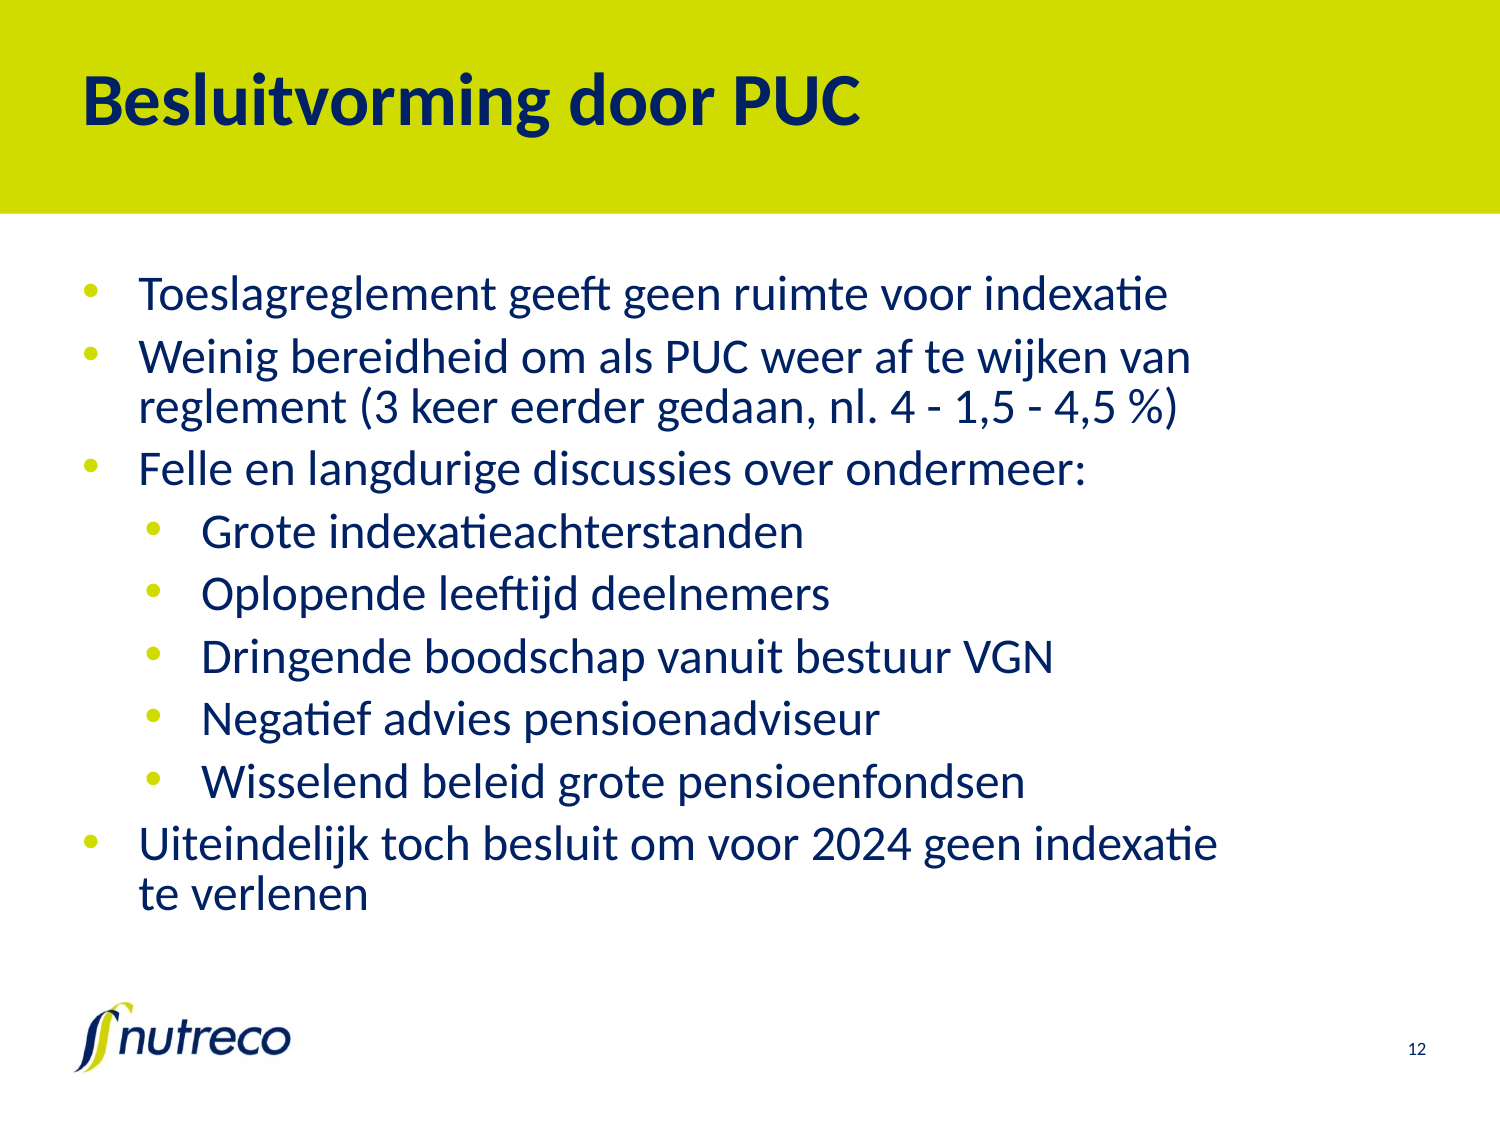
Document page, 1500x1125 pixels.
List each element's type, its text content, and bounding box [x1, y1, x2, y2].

list Toeslagreglement geeft geen ruimte voor indexatie Weinig bereidheid om als PUC weer af te wijken van reglement (3 keer eerder gedaan, nl. 4 - 1,5 - 4,5 %) Felle en langdurige discussies over ondermeer: Grote indexatieachterstanden Oplopende leeftijd deelnemers Dringende boodschap vanuit bestuur VGN Negatief advies pensioenadviseur Wisselend beleid grote pensioenfondsen Uiteindelijk toch besluit om voor 2024 geen indexatie te verlenen [76, 264, 1253, 956]
slide_number 12 [1321, 1009, 1442, 1059]
picture [45, 974, 318, 1100]
title Besluitvorming door PUC [76, 46, 1253, 149]
